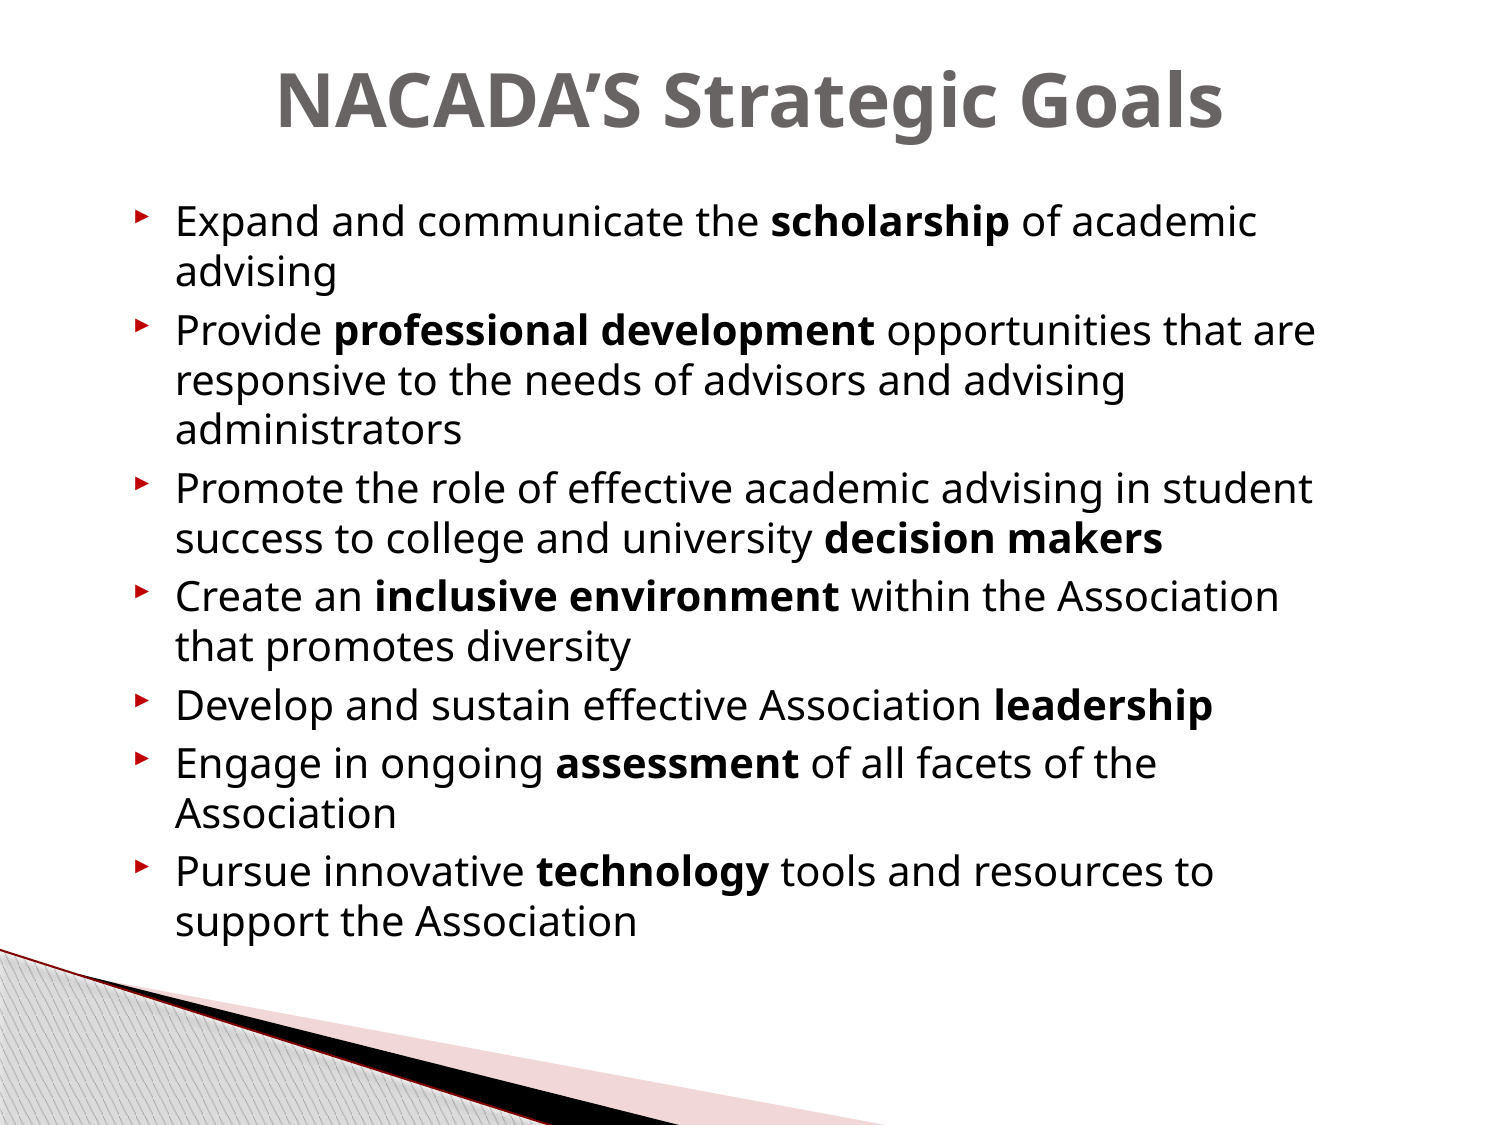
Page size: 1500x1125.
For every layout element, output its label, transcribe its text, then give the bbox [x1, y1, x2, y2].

title NACADA’S Strategic Goals [75, 45, 1425, 233]
list Expand and communicate the scholarship of academic advising Provide professional development opportunities that are responsive to the needs of advisors and advising administrators Promote the role of effective academic advising in student success to college and university decision makers Create an inclusive environment within the Association that promotes diversity Develop and sustain effective Association leadership Engage in ongoing assessment of all facets of the Association Pursue innovative technology tools and resources to support the Association [99, 187, 1363, 987]
